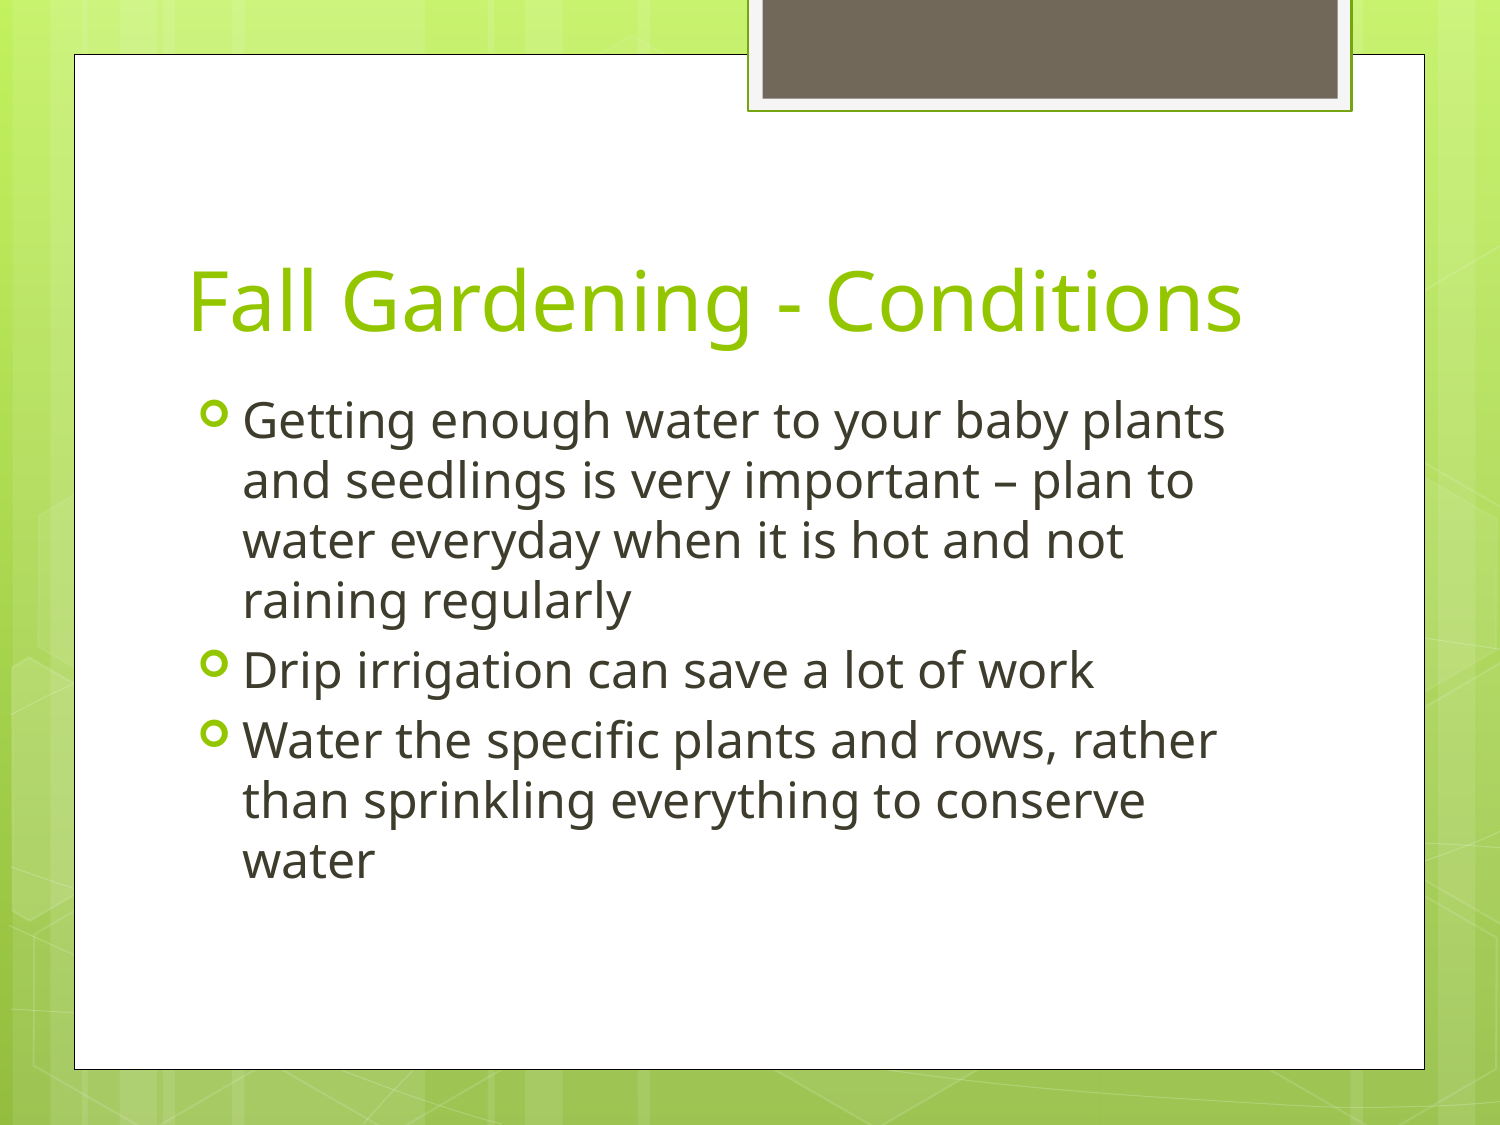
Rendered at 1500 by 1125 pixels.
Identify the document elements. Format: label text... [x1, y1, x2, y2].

title Fall Gardening - Conditions [171, 168, 1324, 357]
list Getting enough water to your baby plants and seedlings is very important – plan to water everyday when it is hot and not raining regularly Drip irrigation can save a lot of work Water the specific plants and rows, rather than sprinkling everything to conserve water [171, 381, 1283, 957]
